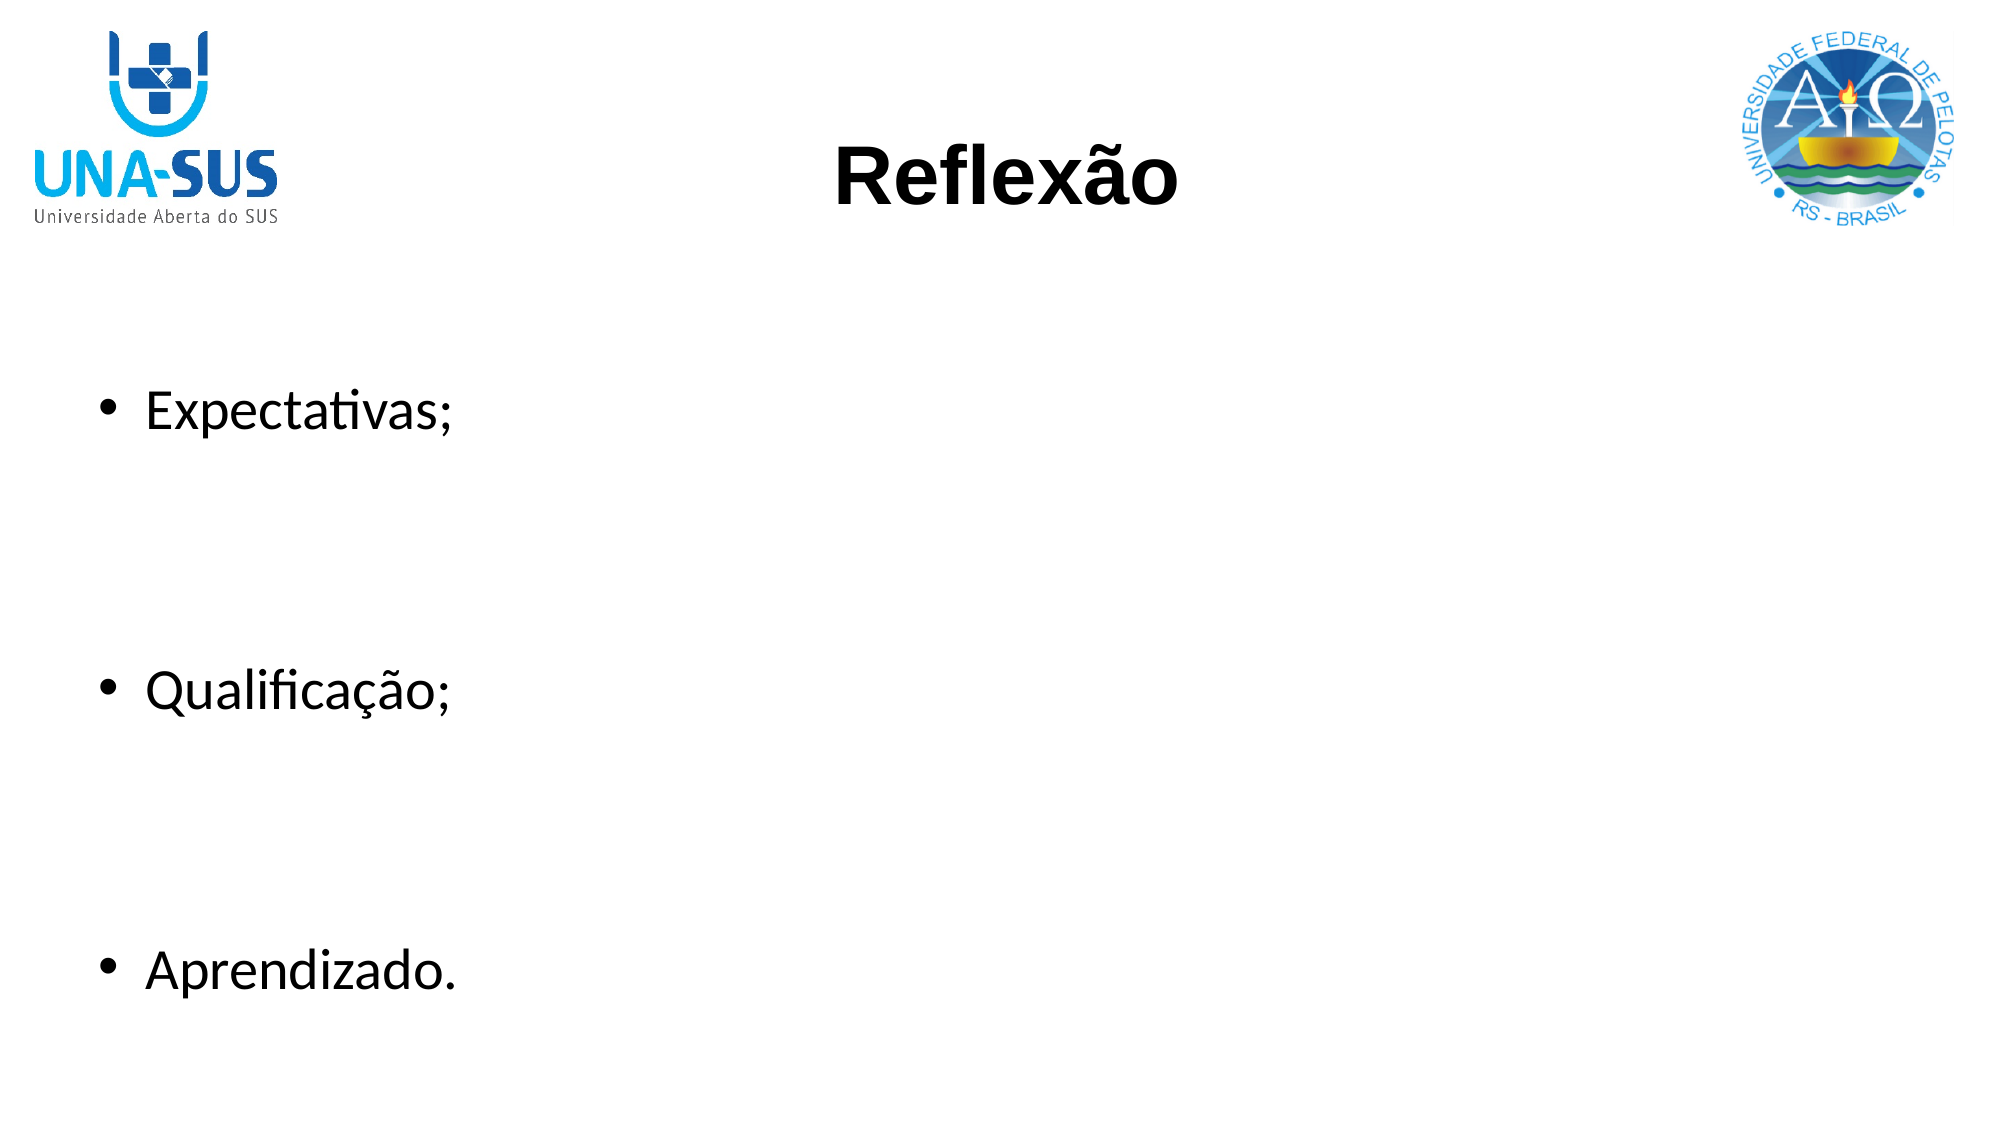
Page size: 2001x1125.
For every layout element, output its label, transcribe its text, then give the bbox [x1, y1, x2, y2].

picture [1742, 31, 1954, 226]
text_box Expectativas; Qualificação; Aprendizado. [84, 293, 1954, 1125]
text_box Reflexão [612, 113, 1425, 229]
picture [35, 31, 277, 223]
title [277, 59, 1742, 217]
